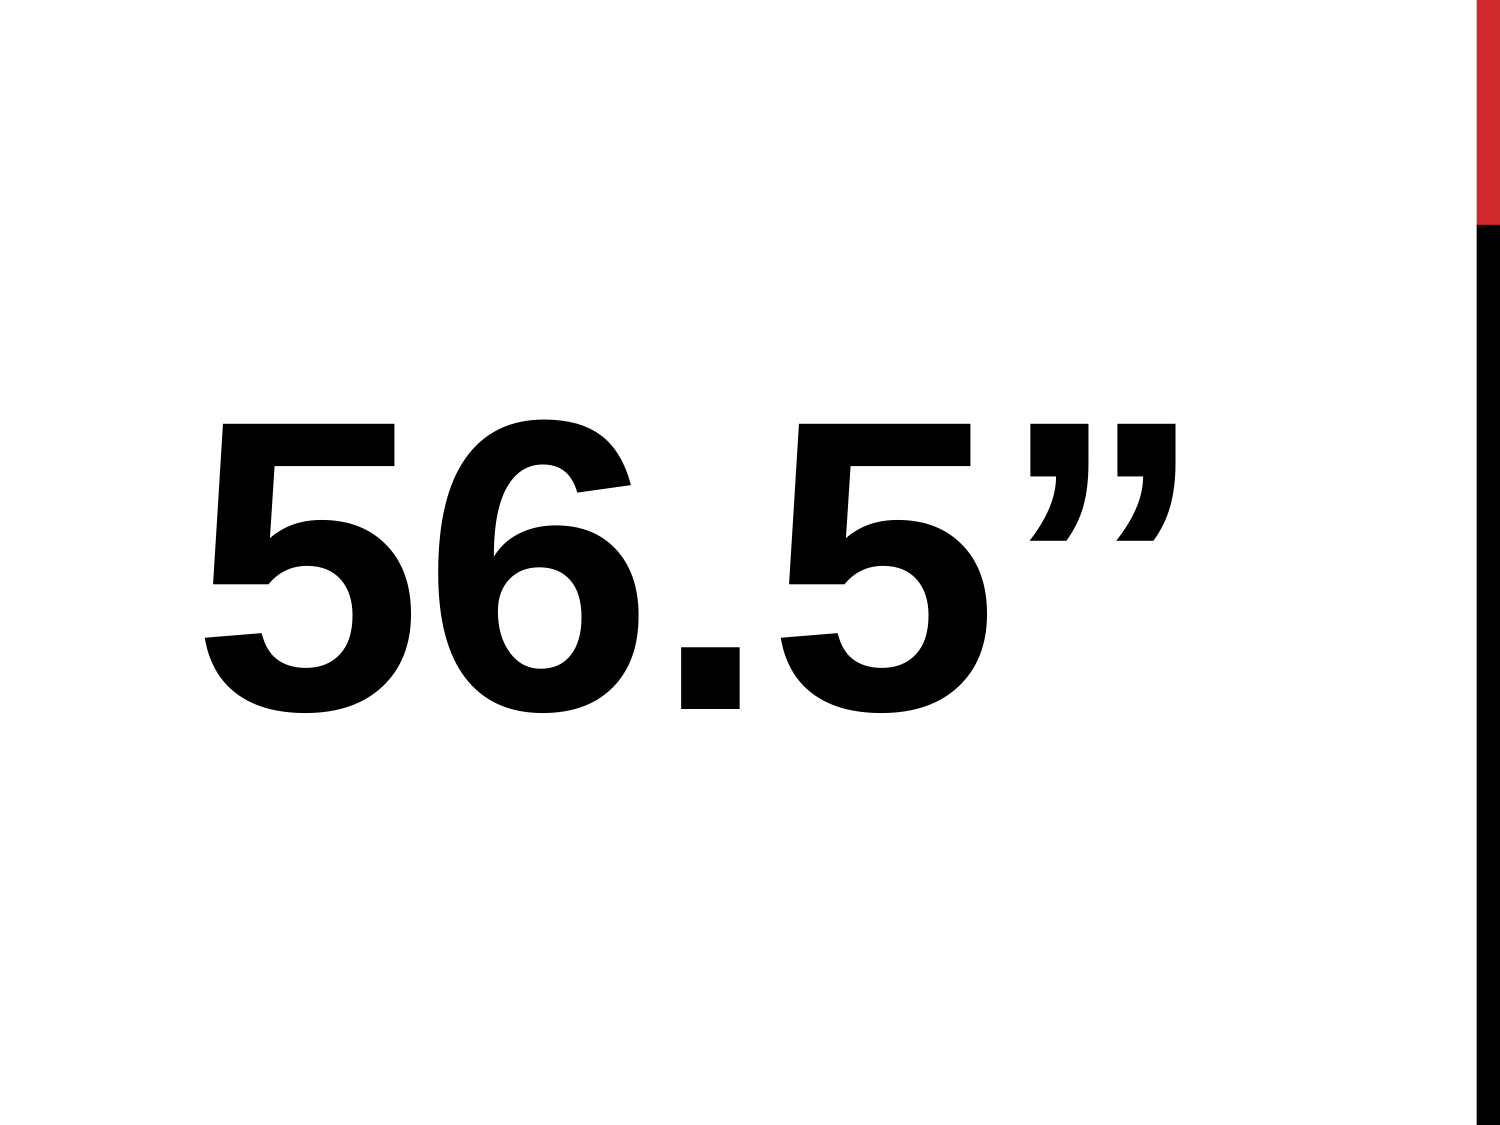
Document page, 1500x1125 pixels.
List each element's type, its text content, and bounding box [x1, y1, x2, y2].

list 56.5” [75, 287, 1325, 1005]
